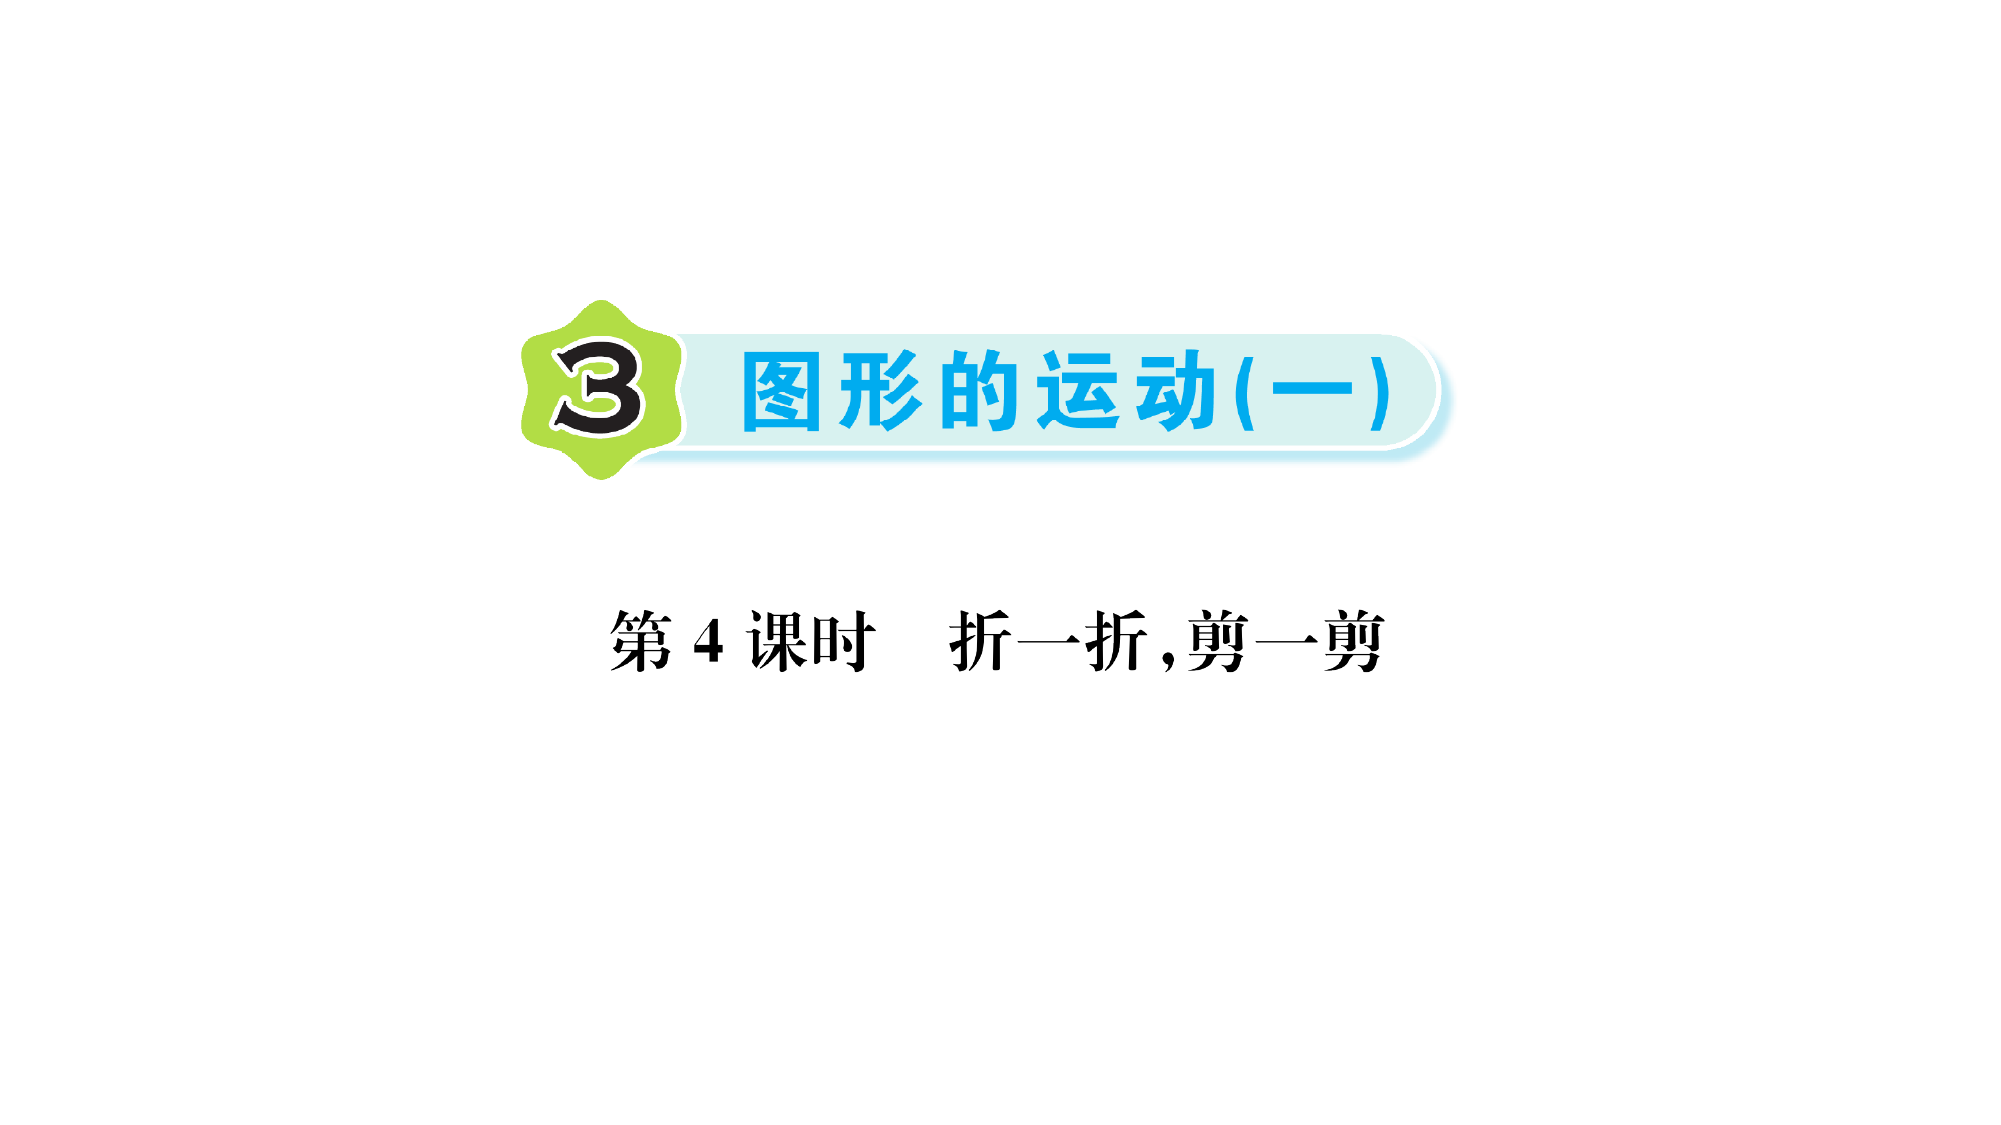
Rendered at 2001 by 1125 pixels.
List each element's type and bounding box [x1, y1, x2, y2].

picture [606, 597, 1394, 688]
picture [517, 284, 1483, 493]
